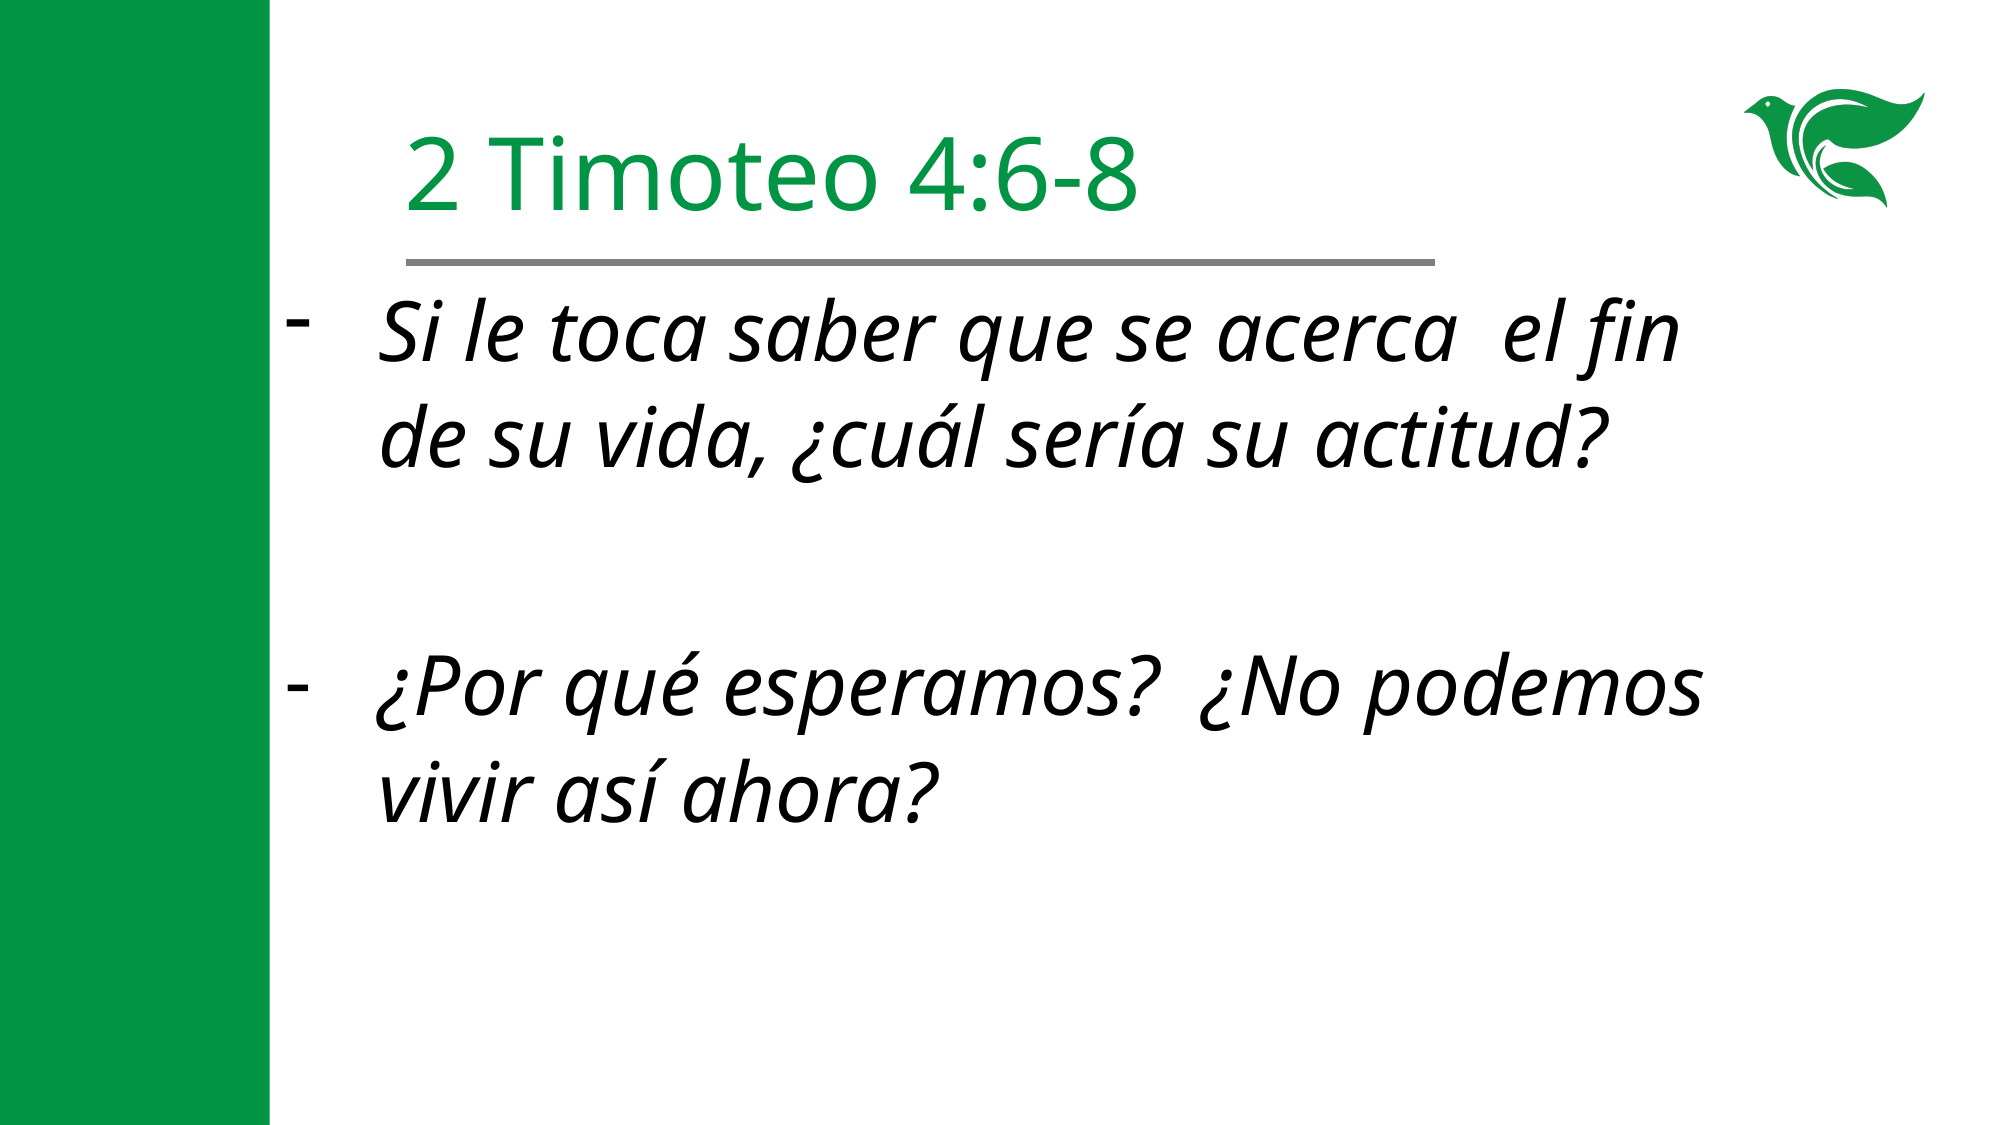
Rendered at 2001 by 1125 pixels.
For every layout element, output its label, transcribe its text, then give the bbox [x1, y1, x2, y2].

text_box Si le toca saber que se acerca el fin de su vida, ¿cuál sería su actitud? ¿Por qué esperamos? ¿No podemos vivir así ahora? [269, 263, 1835, 847]
text_box 2 Timoteo 4:6-8 [389, 101, 1669, 239]
picture [1722, 47, 1953, 240]
text_box [0, 0, 270, 1125]
